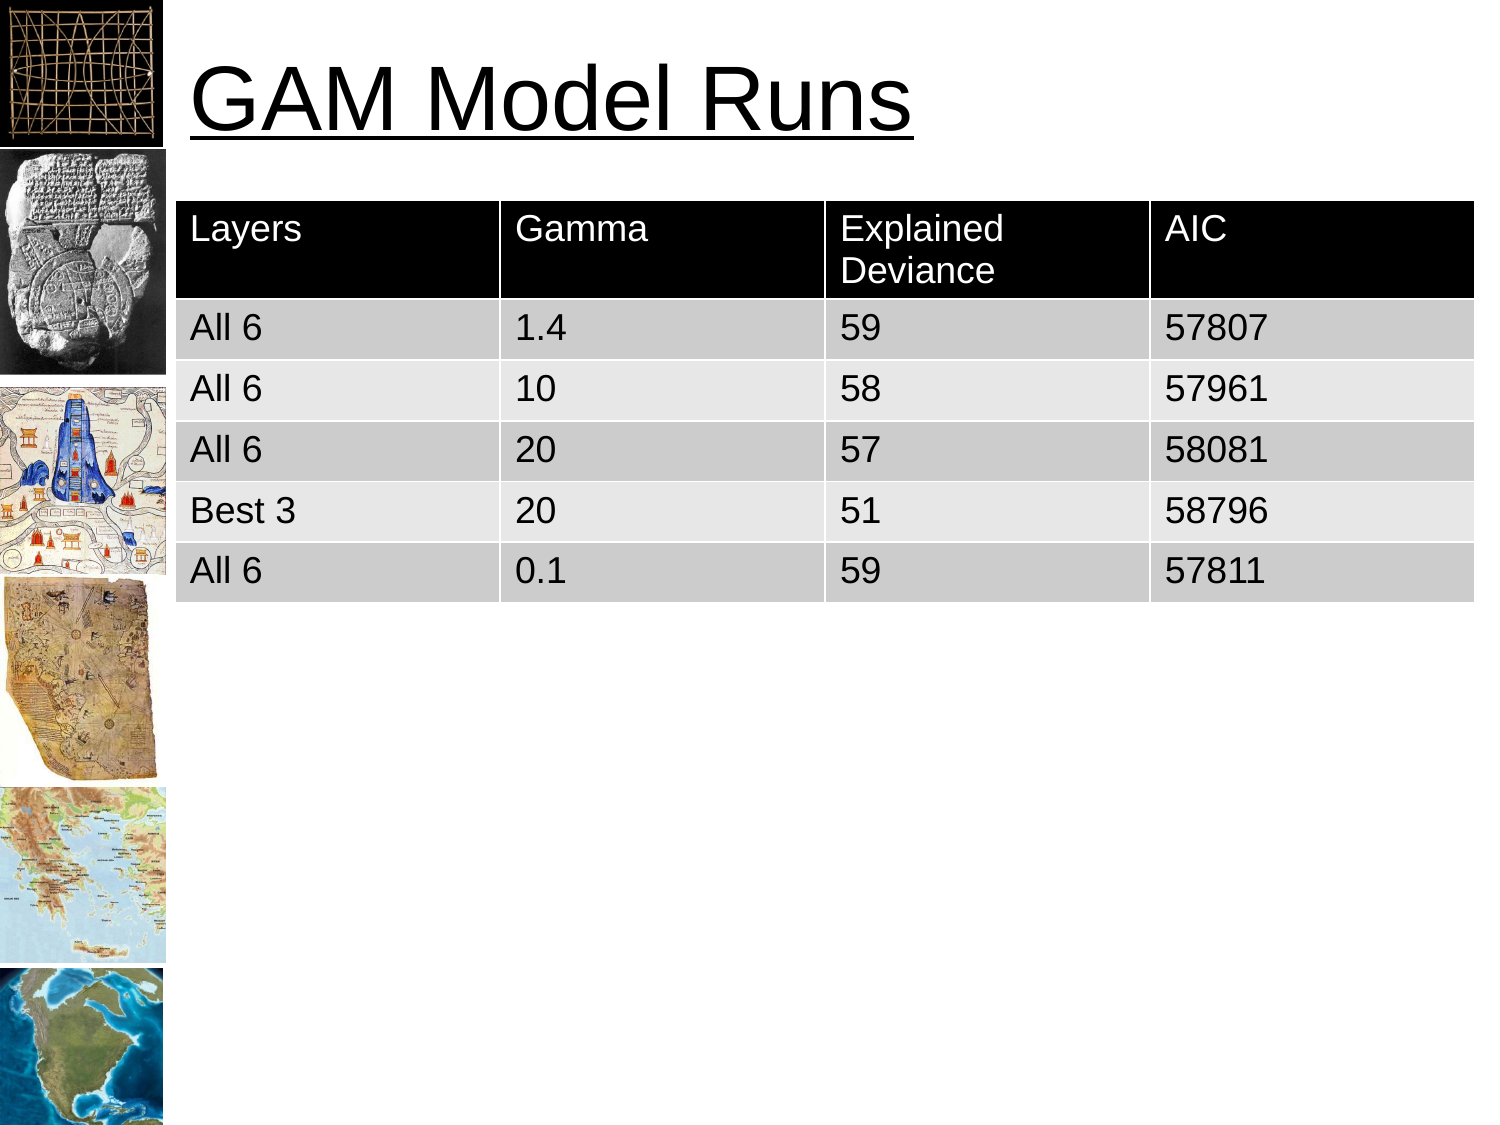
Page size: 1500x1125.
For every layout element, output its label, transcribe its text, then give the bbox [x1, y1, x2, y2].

table_cell 57811 [1151, 543, 1474, 602]
table_cell 20 [501, 422, 824, 481]
table_header AIC [1151, 201, 1474, 298]
title GAM Model Runs [174, 0, 1475, 188]
table_cell 20 [501, 482, 824, 541]
picture [0, 968, 163, 1125]
table_header Layers [176, 201, 499, 298]
table_cell Best 3 [176, 482, 499, 541]
table_cell 0.1 [501, 543, 824, 602]
table_header Explained Deviance [826, 201, 1149, 298]
table_cell 57961 [1151, 361, 1474, 420]
table_cell 10 [501, 361, 824, 420]
table_cell 59 [826, 543, 1149, 602]
table_header Gamma [501, 201, 824, 298]
table_cell All 6 [176, 422, 499, 481]
table_cell 1.4 [501, 300, 824, 359]
table_cell 58081 [1151, 422, 1474, 481]
picture [0, 0, 163, 147]
table_cell 57 [826, 422, 1149, 481]
table_cell All 6 [176, 361, 499, 420]
table_cell 58 [826, 361, 1149, 420]
picture [0, 149, 166, 375]
table_cell 57807 [1151, 300, 1474, 359]
table_cell All 6 [176, 543, 499, 602]
table_cell 59 [826, 300, 1149, 359]
table_cell 51 [826, 482, 1149, 541]
table_cell All 6 [176, 300, 499, 359]
table_cell 58796 [1151, 482, 1474, 541]
picture [0, 387, 166, 963]
